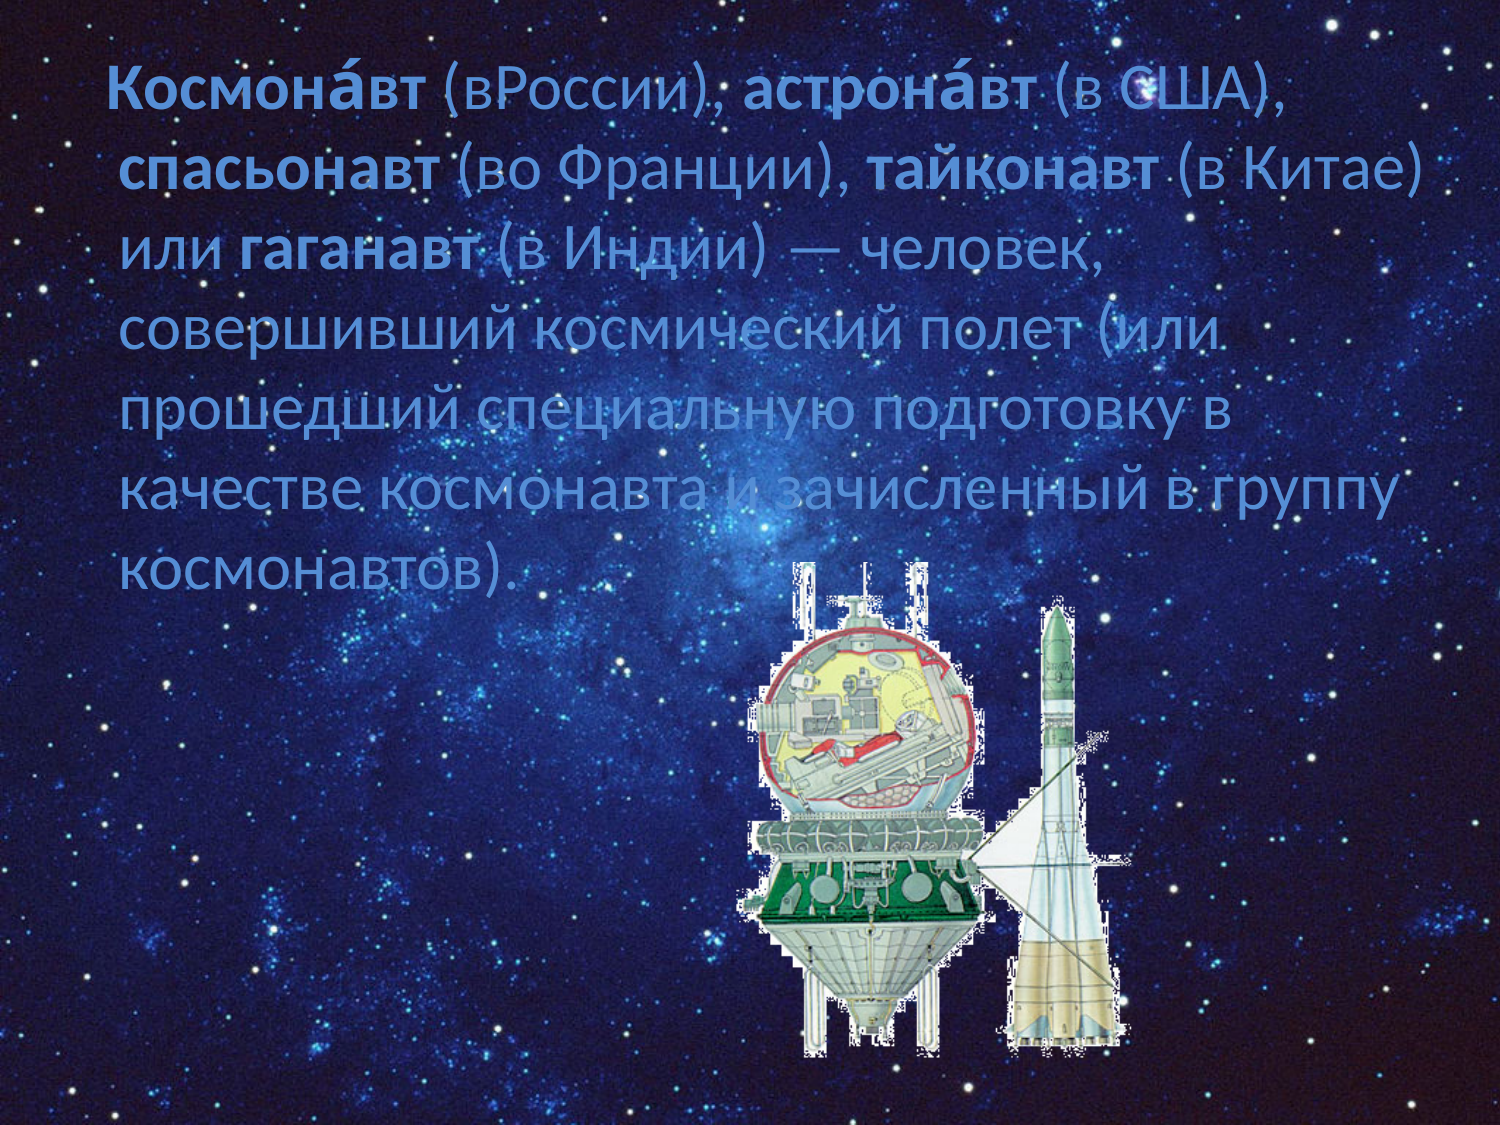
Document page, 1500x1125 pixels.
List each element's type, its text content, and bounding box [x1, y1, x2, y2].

picture [0, 0, 1500, 1125]
list Космона́вт (вРоссии), астрона́вт (в США), спасьонавт (во Франции), тайконавт (в Китае) или гаганавт (в Индии) — человек, совершивший космический полет (или прошедший специальную подготовку в качестве космонавта и зачисленный в группу космонавтов). [46, 35, 1465, 633]
